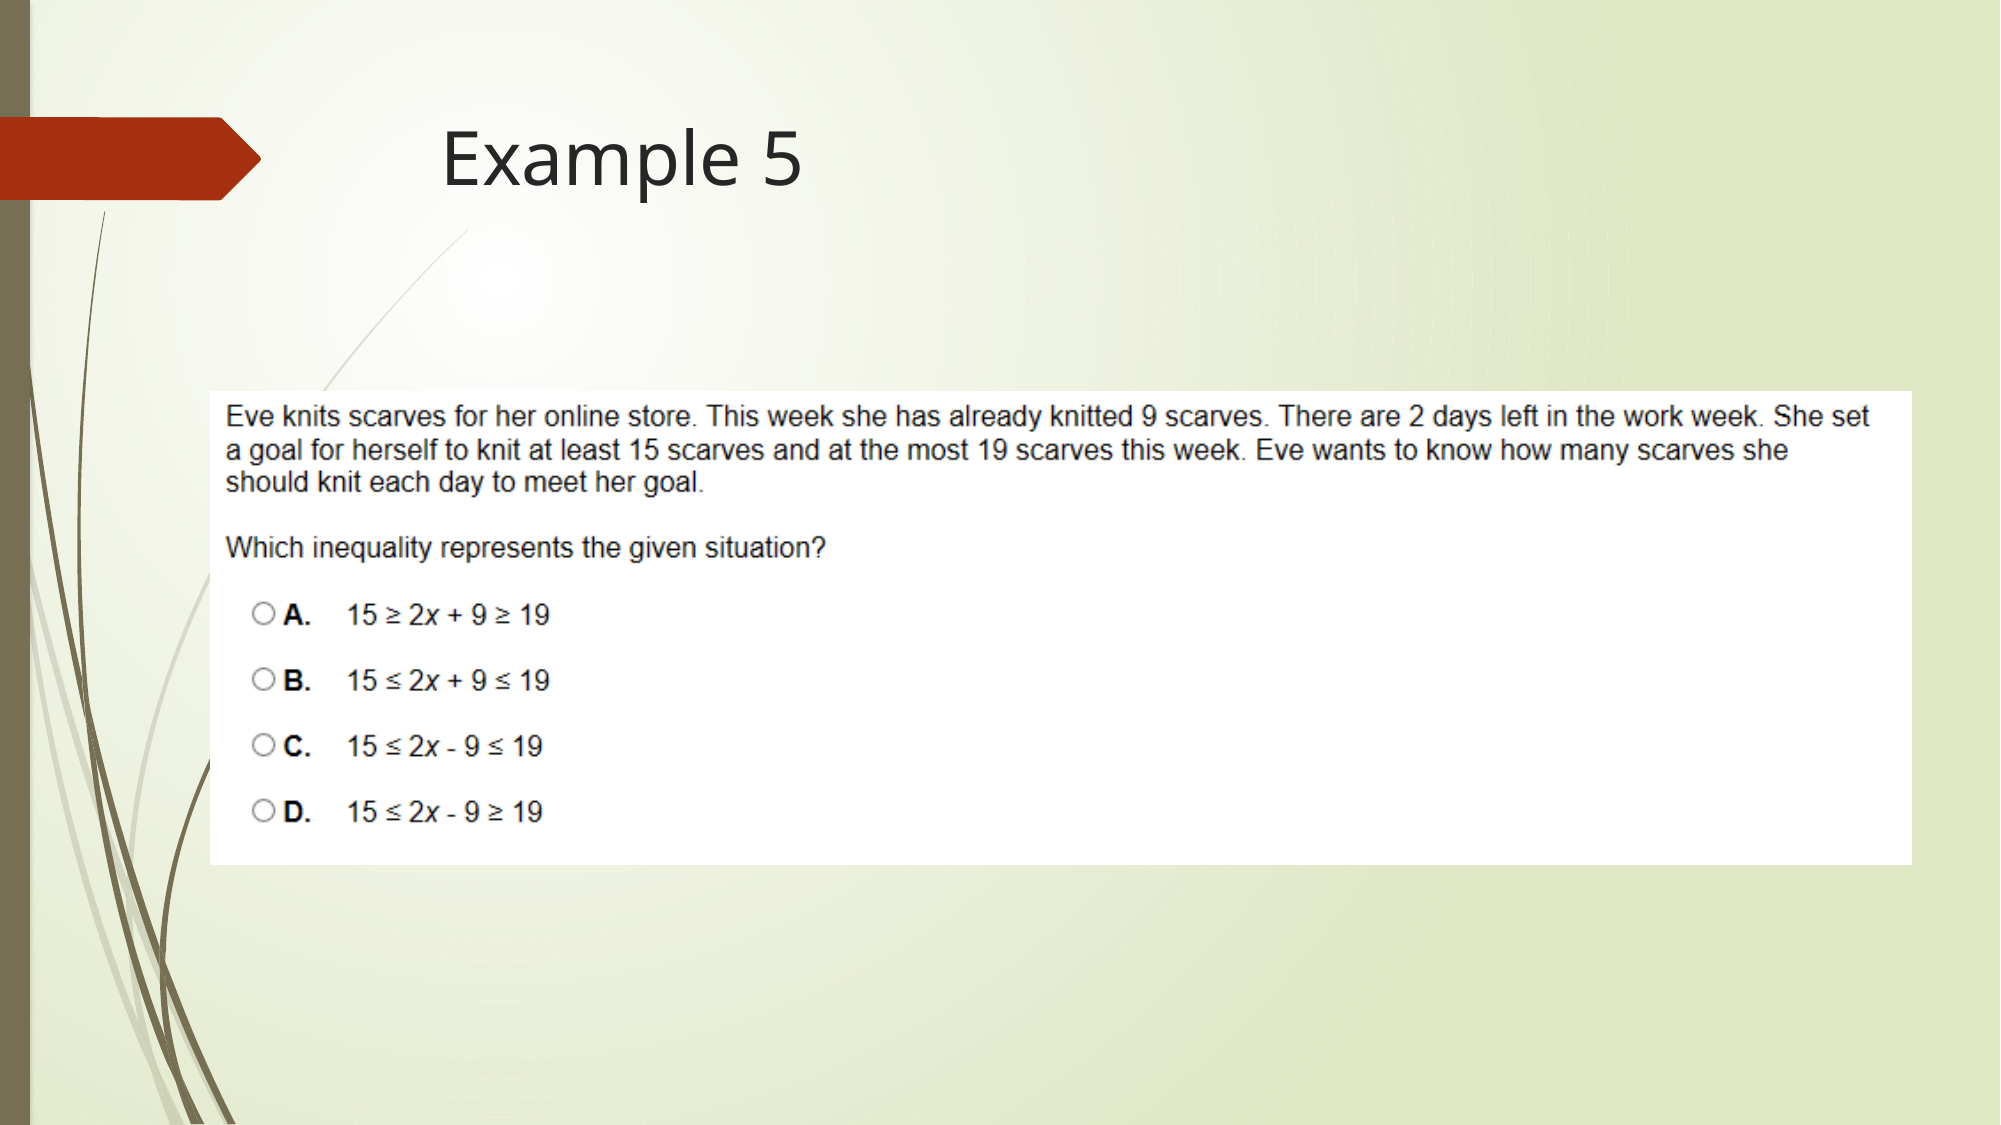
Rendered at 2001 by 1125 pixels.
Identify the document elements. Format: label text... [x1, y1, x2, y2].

picture [210, 391, 1912, 865]
title Example 5 [425, 102, 1888, 313]
